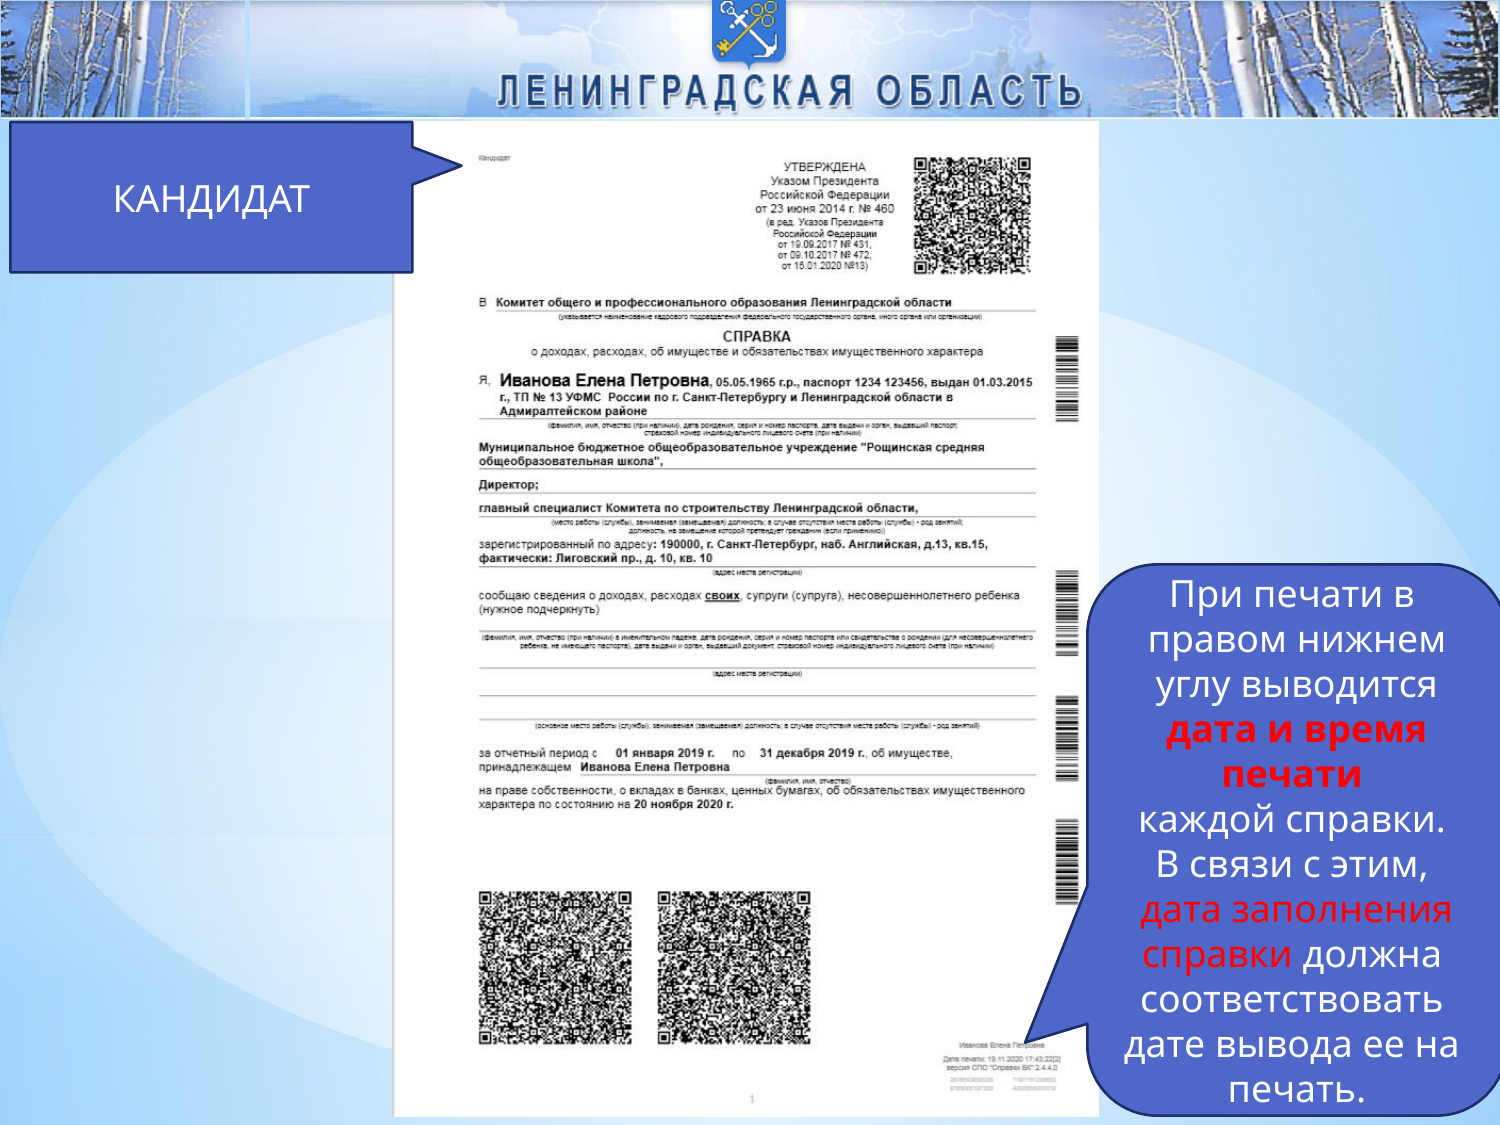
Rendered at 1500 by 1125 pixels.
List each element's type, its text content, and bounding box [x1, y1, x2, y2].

text_box [1102, 326, 1471, 443]
text_box КАНДИДАТ [9, 156, 385, 274]
text_box [41, 326, 385, 443]
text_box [0, 0, 1500, 148]
text_box При печати в правом нижнем углу выводится дата и время печати каждой справки. В связи с этим, дата заполнения справки должна соответствовать дате вывода ее на печать. [1102, 563, 1500, 1117]
picture [392, 148, 1099, 1117]
